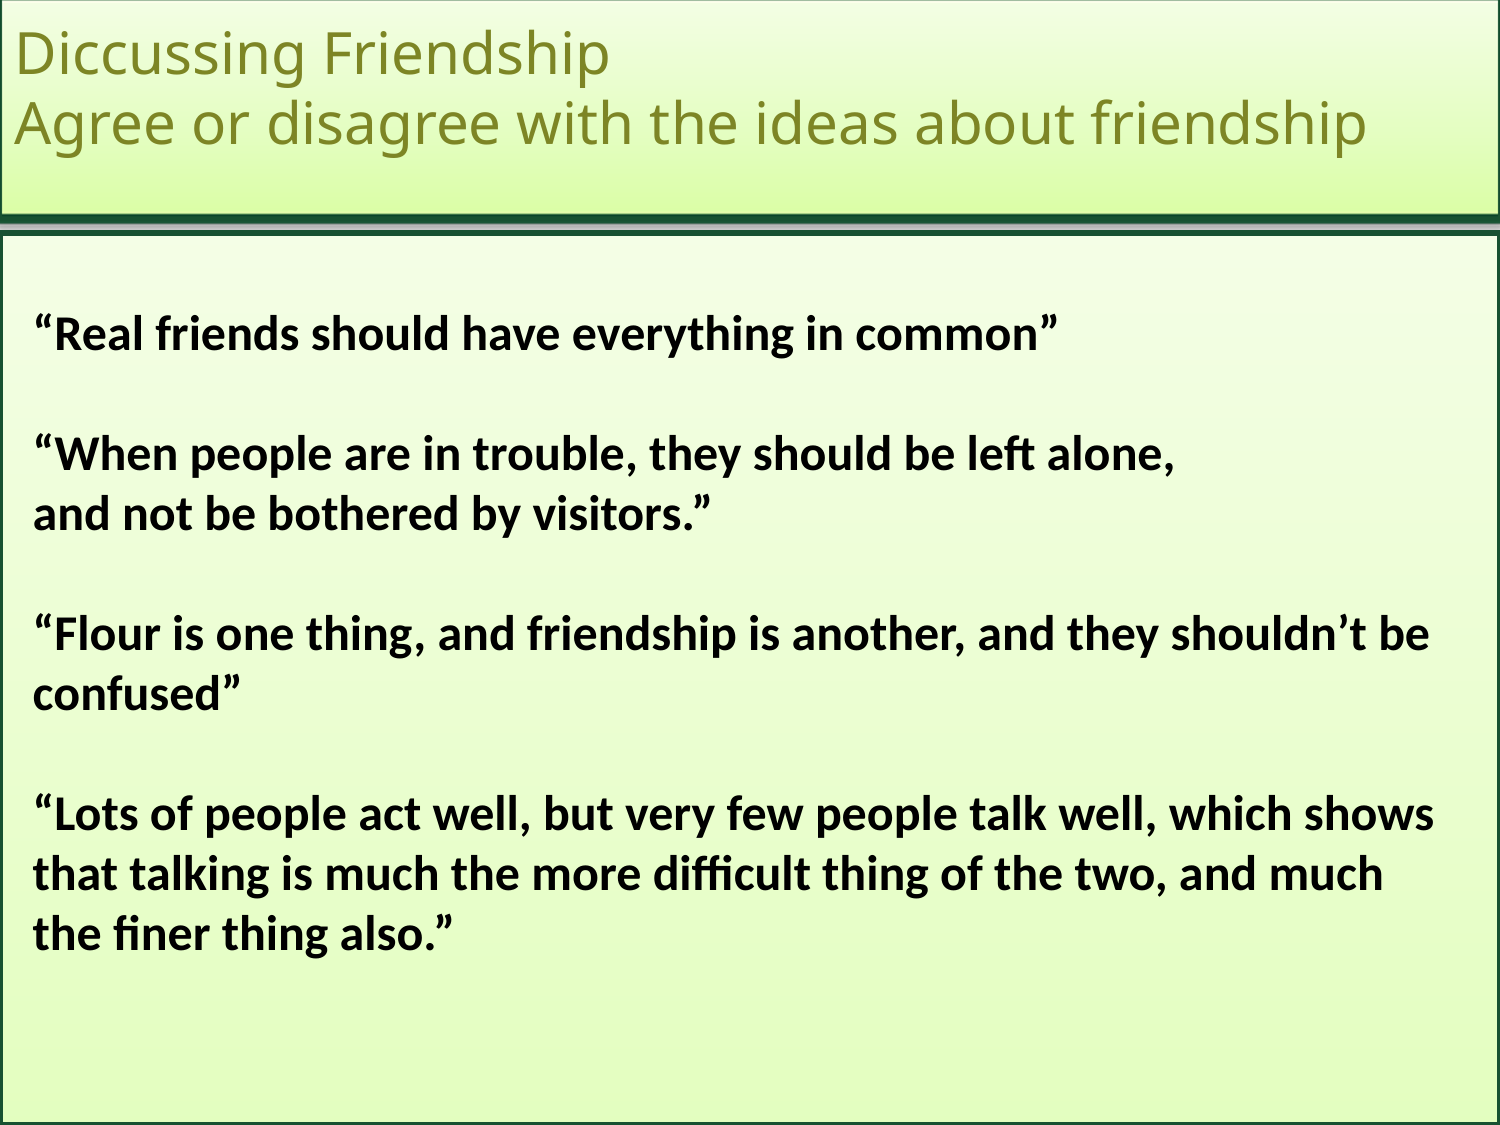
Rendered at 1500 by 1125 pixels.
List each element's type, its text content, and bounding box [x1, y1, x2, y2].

text_box “Real friends should have everything in common” “When people are in trouble, they should be left alone, and not be bothered by visitors.” “Flour is one thing, and friendship is another, and they shouldn’t be confused” “Lots of people act well, but very few people talk well, which shows that talking is much the more difficult thing of the two, and much the finer thing also.” [17, 253, 1477, 612]
picture [0, 0, 1500, 241]
list [0, 253, 1500, 1125]
